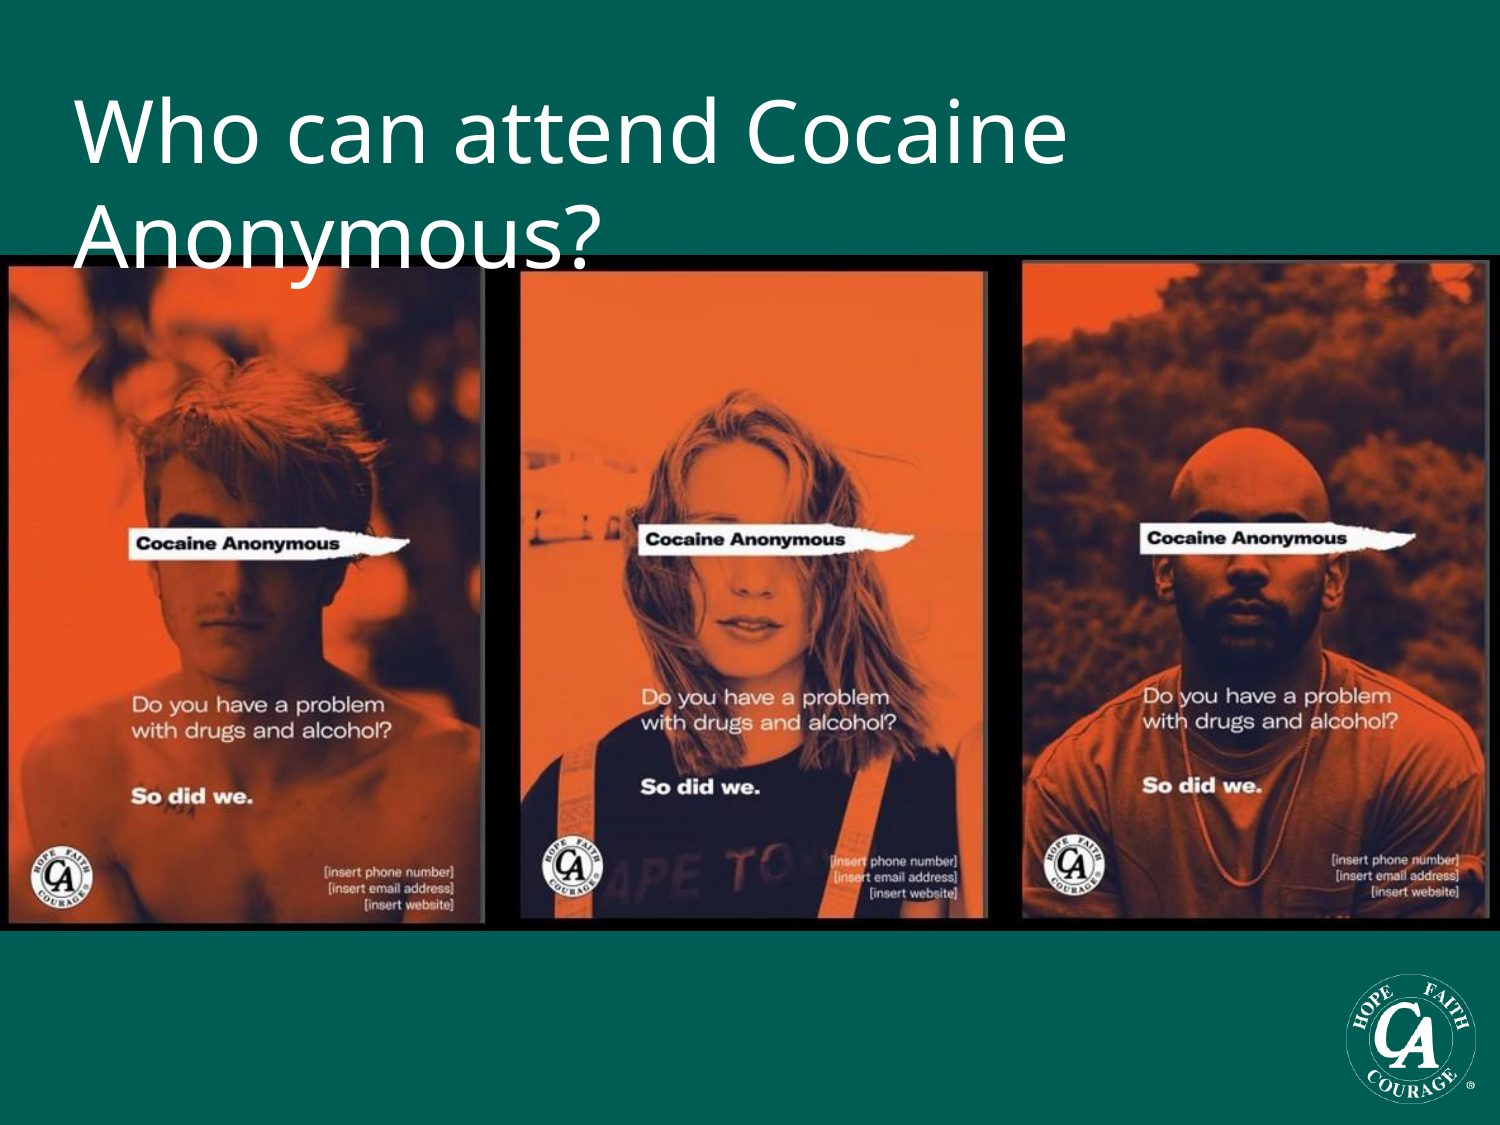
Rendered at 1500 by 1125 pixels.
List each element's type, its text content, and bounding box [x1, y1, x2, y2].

title Who can attend Cocaine Anonymous? [12, 19, 1442, 253]
picture [0, 254, 1500, 931]
picture [1340, 968, 1482, 1110]
